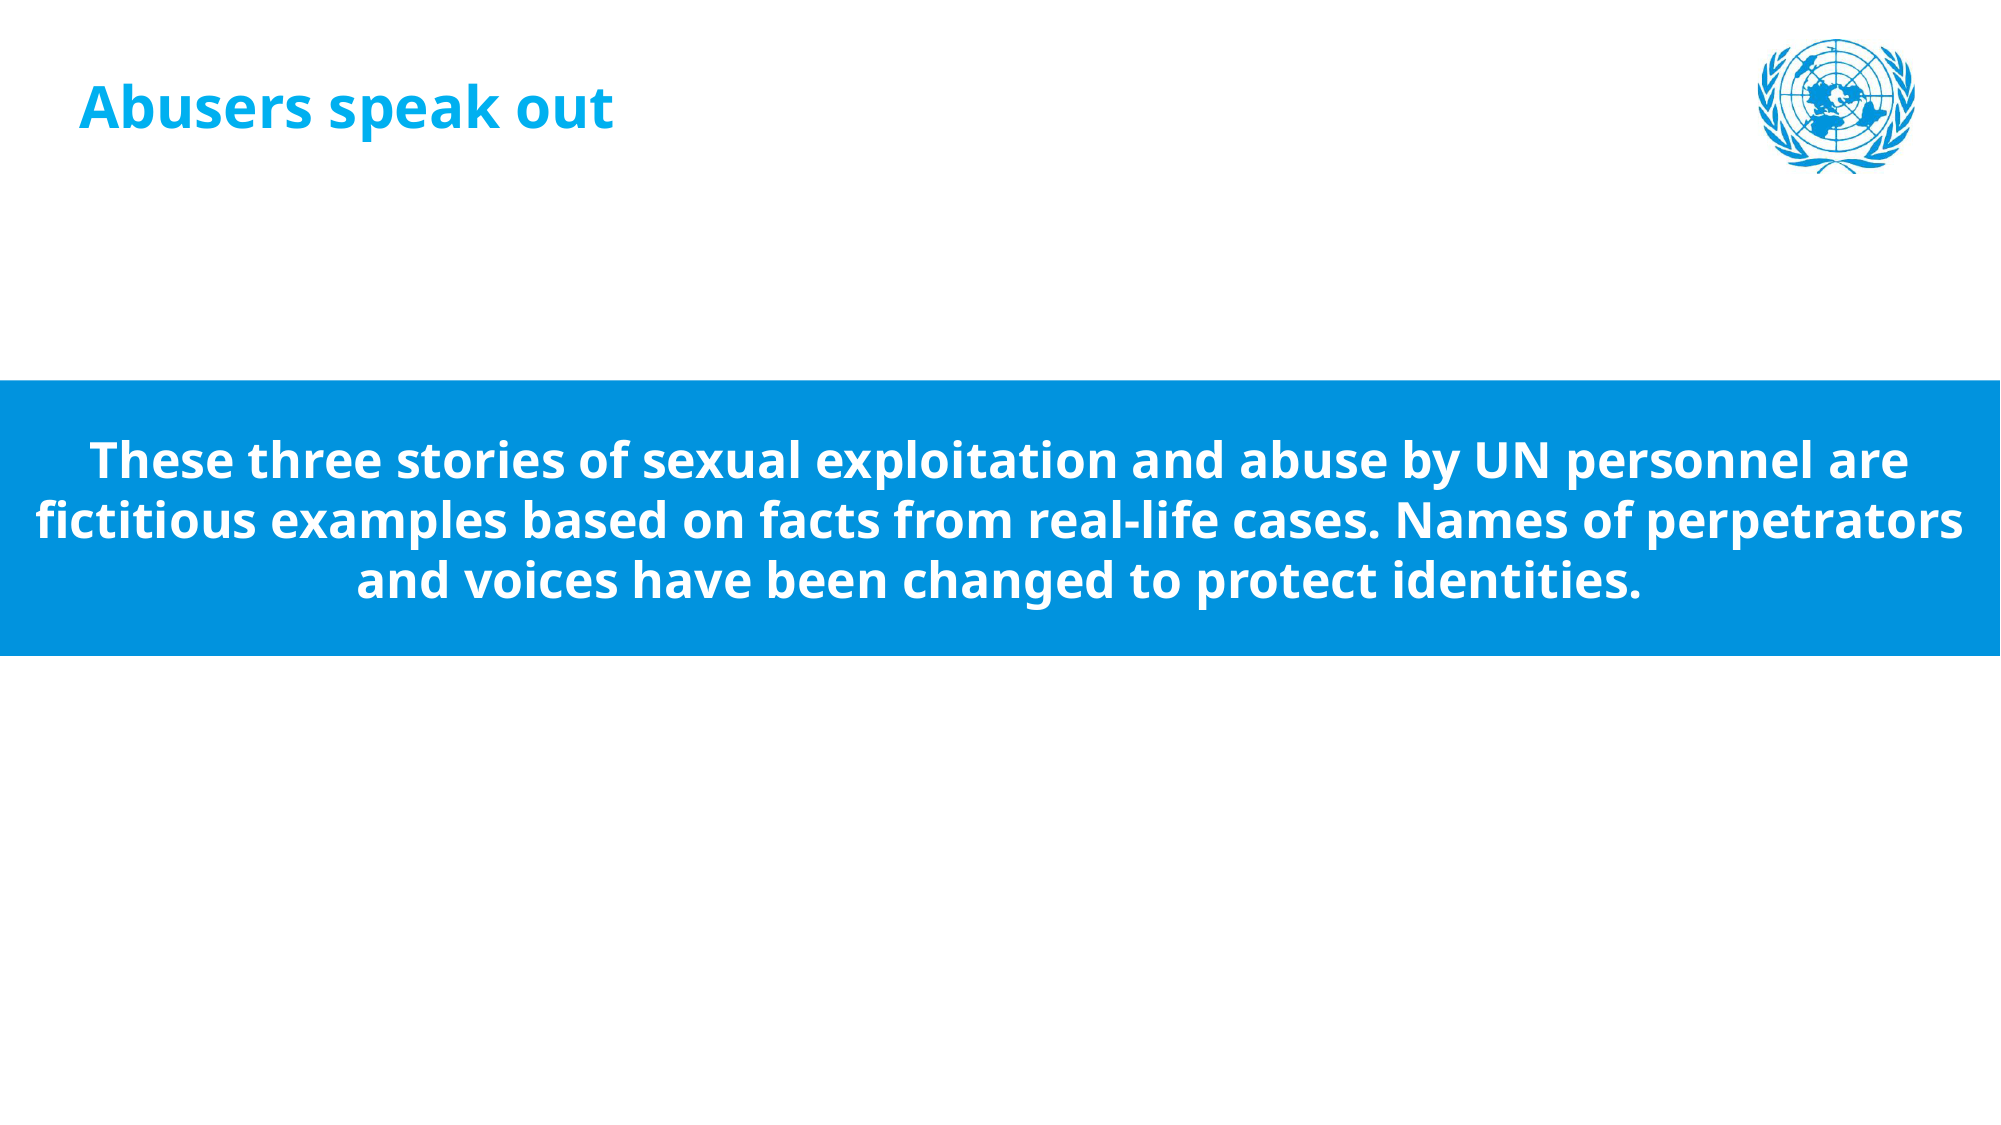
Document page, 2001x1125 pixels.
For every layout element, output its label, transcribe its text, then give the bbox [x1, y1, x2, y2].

text_box Abusers speak out [64, 62, 1707, 148]
text_box These three stories of sexual exploitation and abuse by UN personnel are fictitious examples based on facts from real-life cases. Names of perpetrators and voices have been changed to protect identities. [0, 379, 2000, 657]
